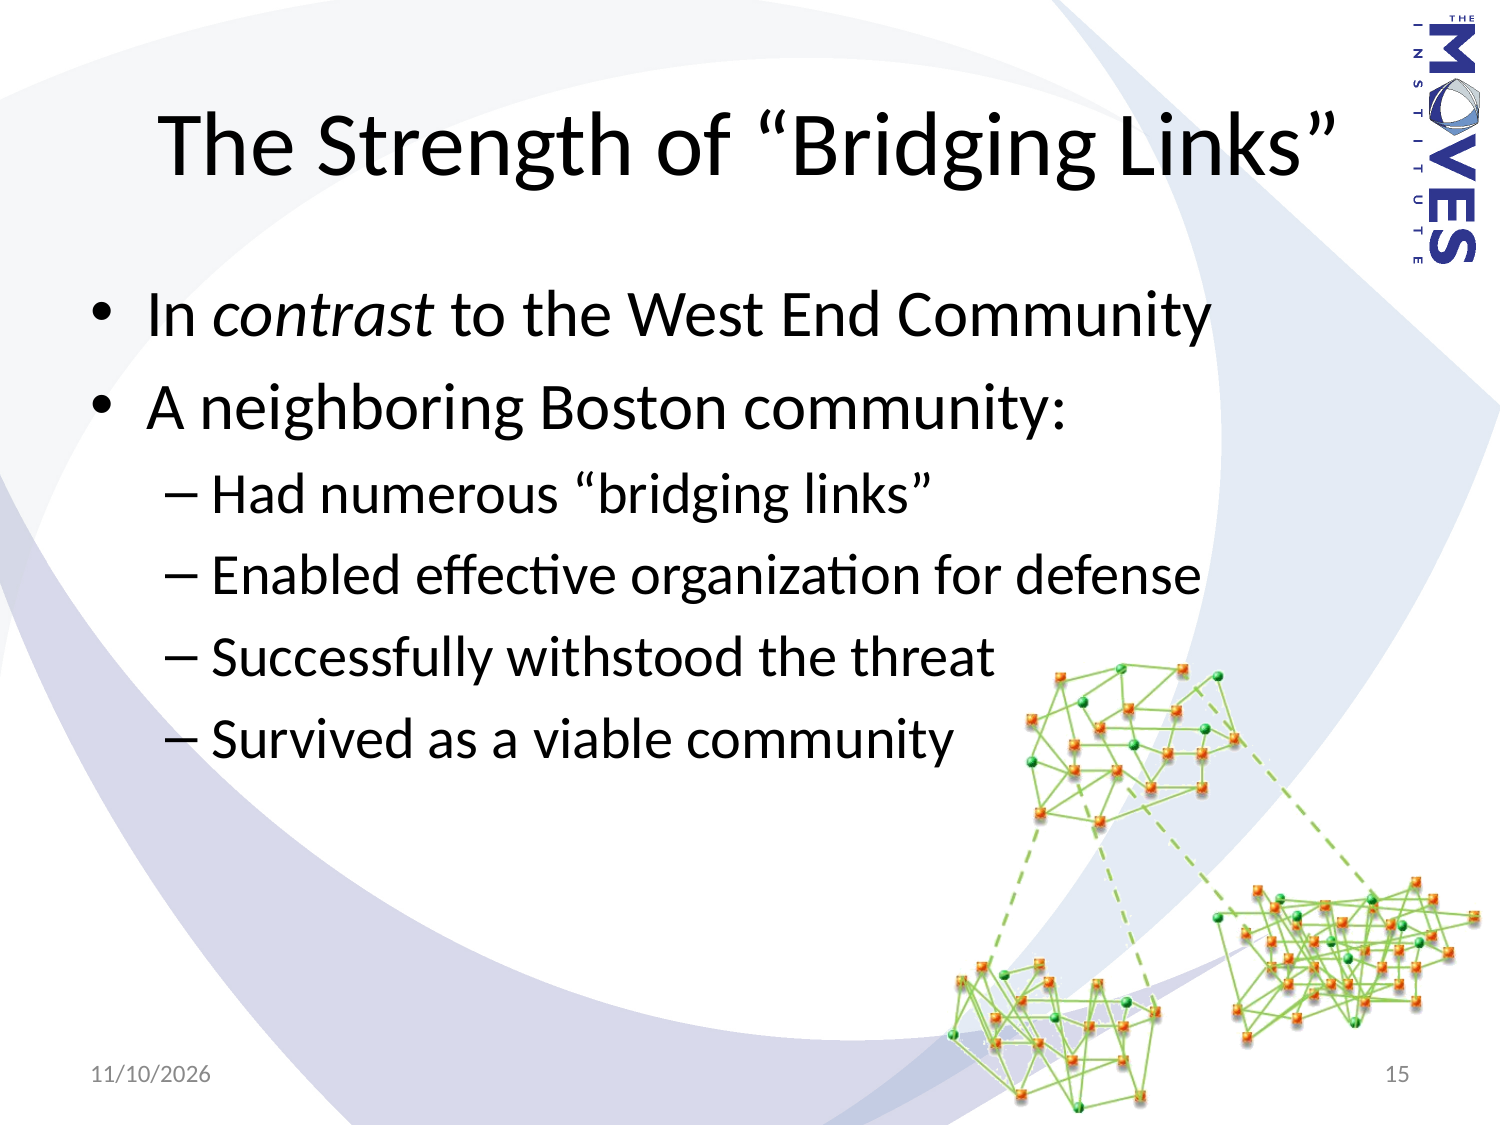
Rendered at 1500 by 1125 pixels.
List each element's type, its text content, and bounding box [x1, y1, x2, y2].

title The Strength of “Bridging Links” [74, 44, 1426, 233]
picture [0, 0, 1500, 1125]
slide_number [75, 1042, 425, 1103]
list In contrast to the West End Community A neighboring Boston community: Had numerous “bridging links” Enabled effective organization for defense Successfully withstood the threat Survived as a viable community [74, 262, 1426, 1006]
